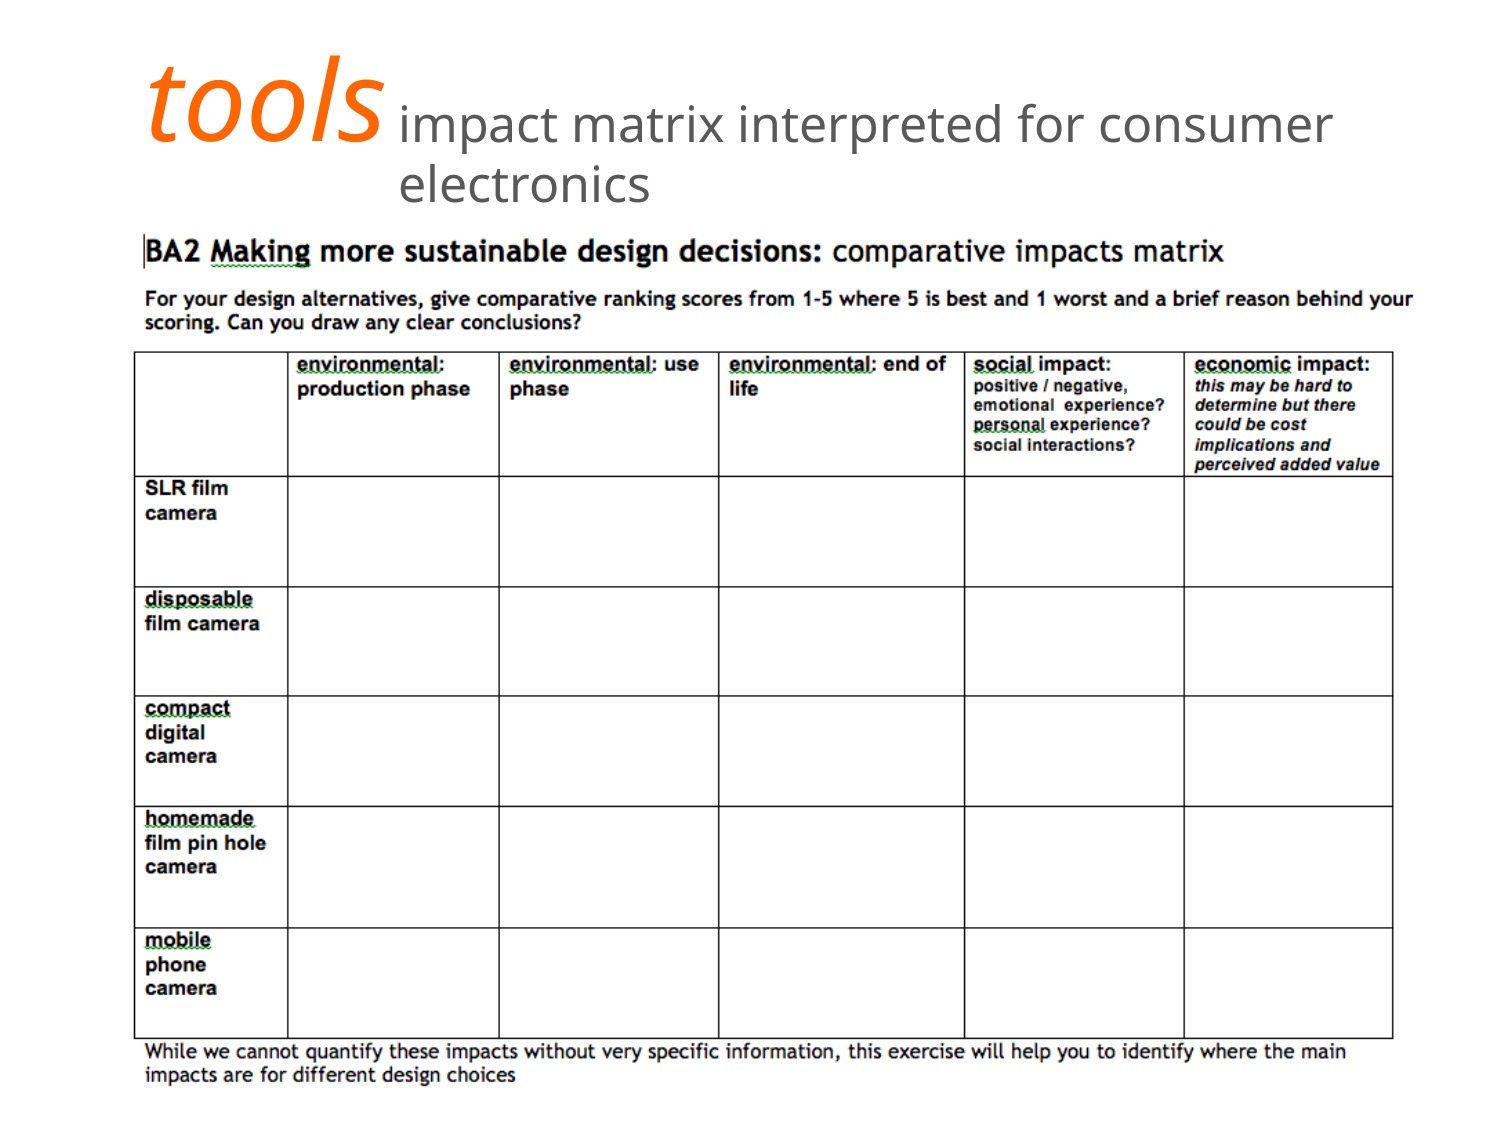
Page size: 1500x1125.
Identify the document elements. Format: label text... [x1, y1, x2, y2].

text_box tools [130, 21, 1500, 171]
text_box impact matrix interpreted for consumer electronics [383, 85, 1435, 206]
picture [76, 207, 1453, 1100]
